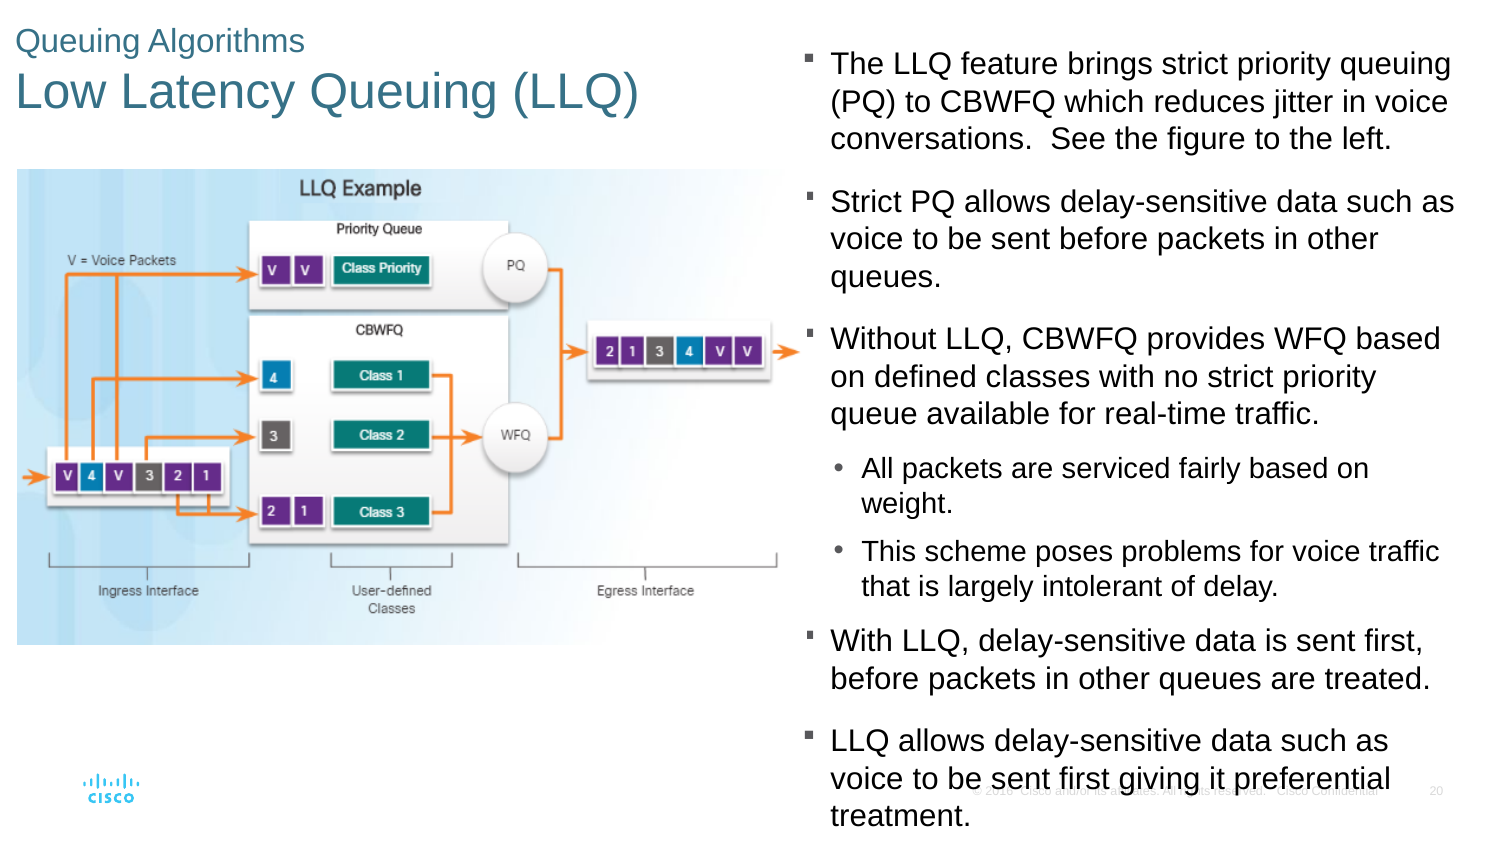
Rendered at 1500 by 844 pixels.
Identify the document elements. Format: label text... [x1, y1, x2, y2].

list The LLQ feature brings strict priority queuing (PQ) to CBWFQ which reduces jitter in voice conversations. See the figure to the left. Strict PQ allows delay-sensitive data such as voice to be sent before packets in other queues. Without LLQ, CBWFQ provides WFQ based on defined classes with no strict priority queue available for real-time traffic. All packets are serviced fairly based on weight. This scheme poses problems for voice traffic that is largely intolerant of delay. With LLQ, delay-sensitive data is sent first, before packets in other queues are treated. LLQ allows delay-sensitive data such as voice to be sent first giving it preferential treatment. [787, 36, 1500, 788]
title Queuing Algorithms Low Latency Queuing (LLQ) [0, 6, 753, 131]
picture [17, 169, 808, 645]
